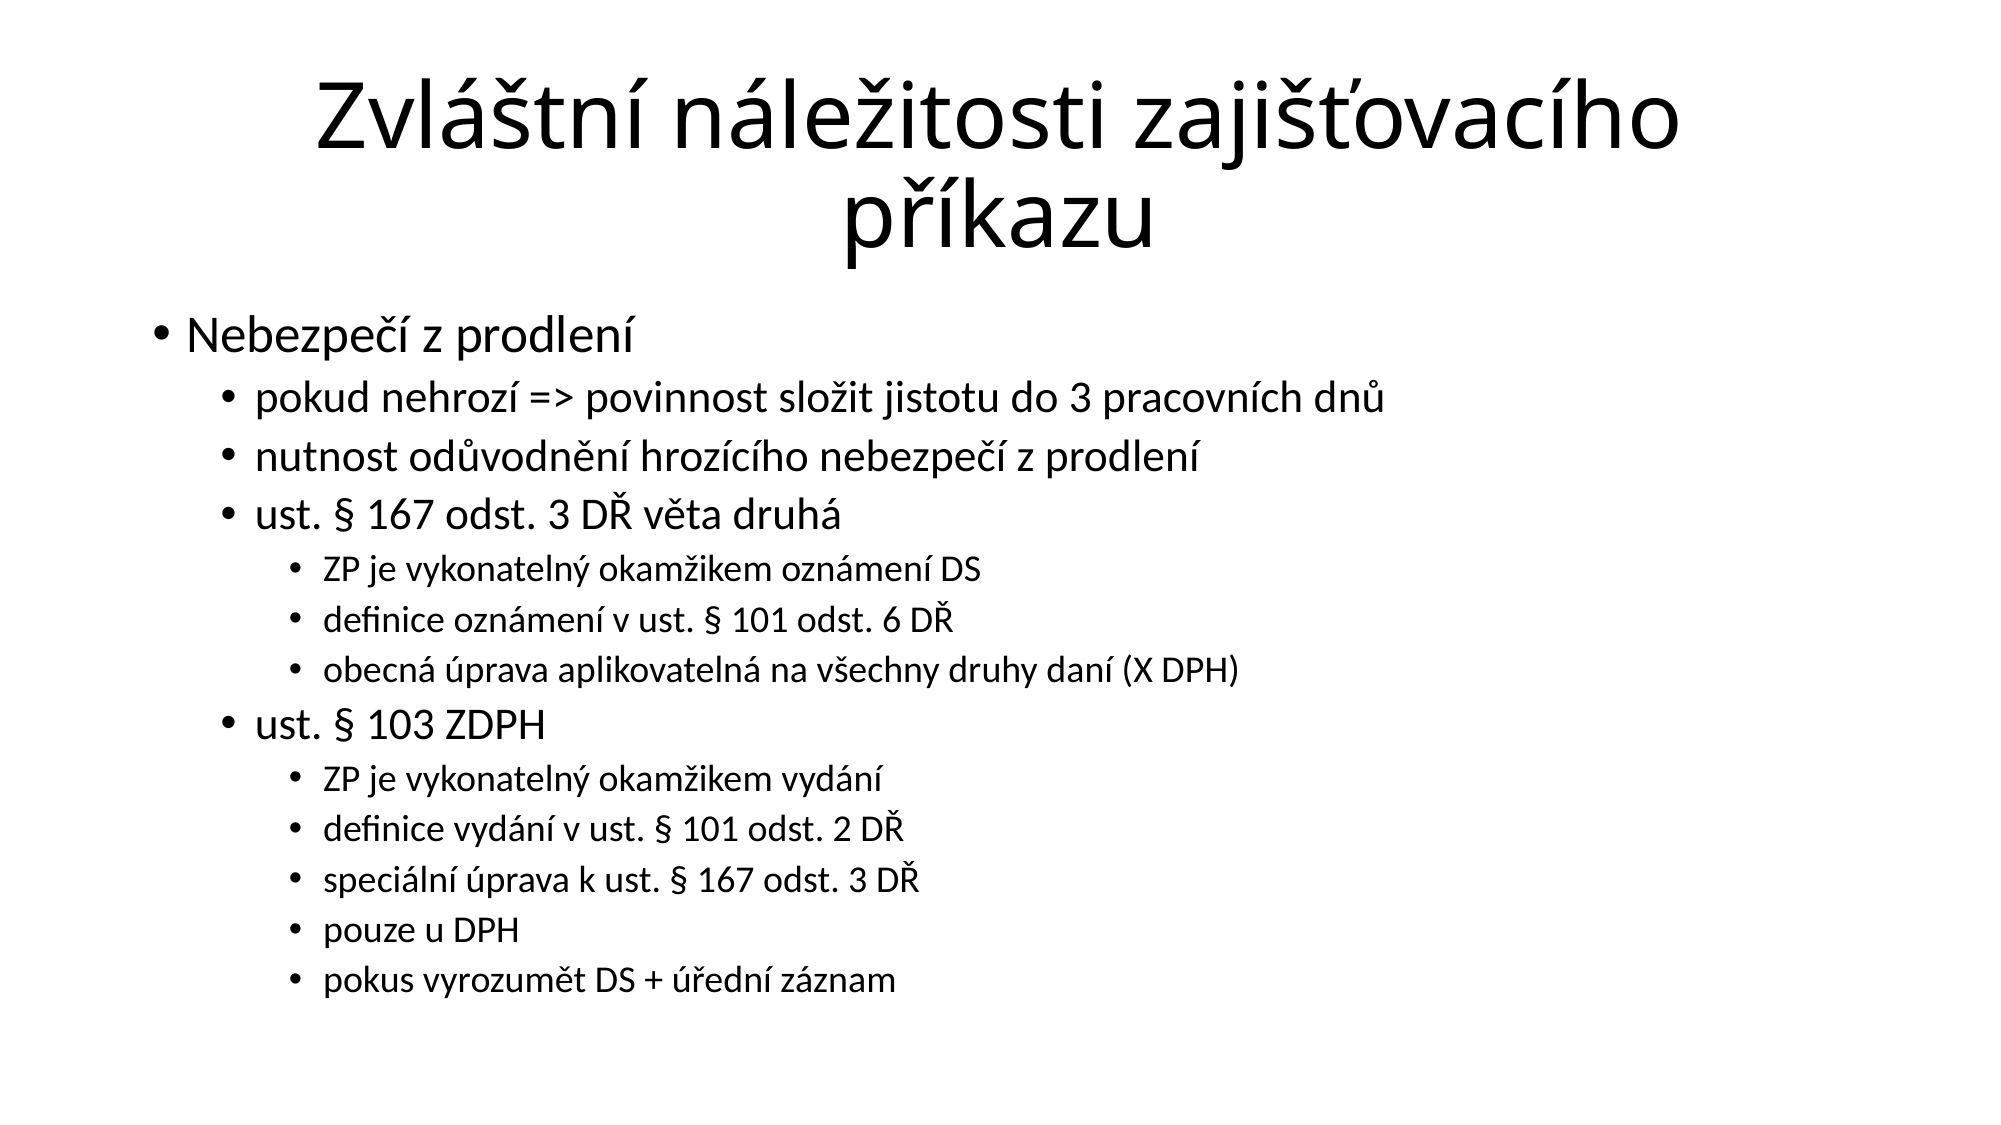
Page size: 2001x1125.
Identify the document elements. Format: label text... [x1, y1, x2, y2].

list Nebezpečí z prodlení pokud nehrozí => povinnost složit jistotu do 3 pracovních dnů nutnost odůvodnění hrozícího nebezpečí z prodlení ust. § 167 odst. 3 DŘ věta druhá ZP je vykonatelný okamžikem oznámení DS definice oznámení v ust. § 101 odst. 6 DŘ obecná úprava aplikovatelná na všechny druhy daní (X DPH) ust. § 103 ZDPH ZP je vykonatelný okamžikem vydání definice vydání v ust. § 101 odst. 2 DŘ speciální úprava k ust. § 167 odst. 3 DŘ pouze u DPH pokus vyrozumět DS + úřední záznam [137, 299, 1863, 1014]
title Zvláštní náležitosti zajišťovacího příkazu [137, 59, 1863, 278]
